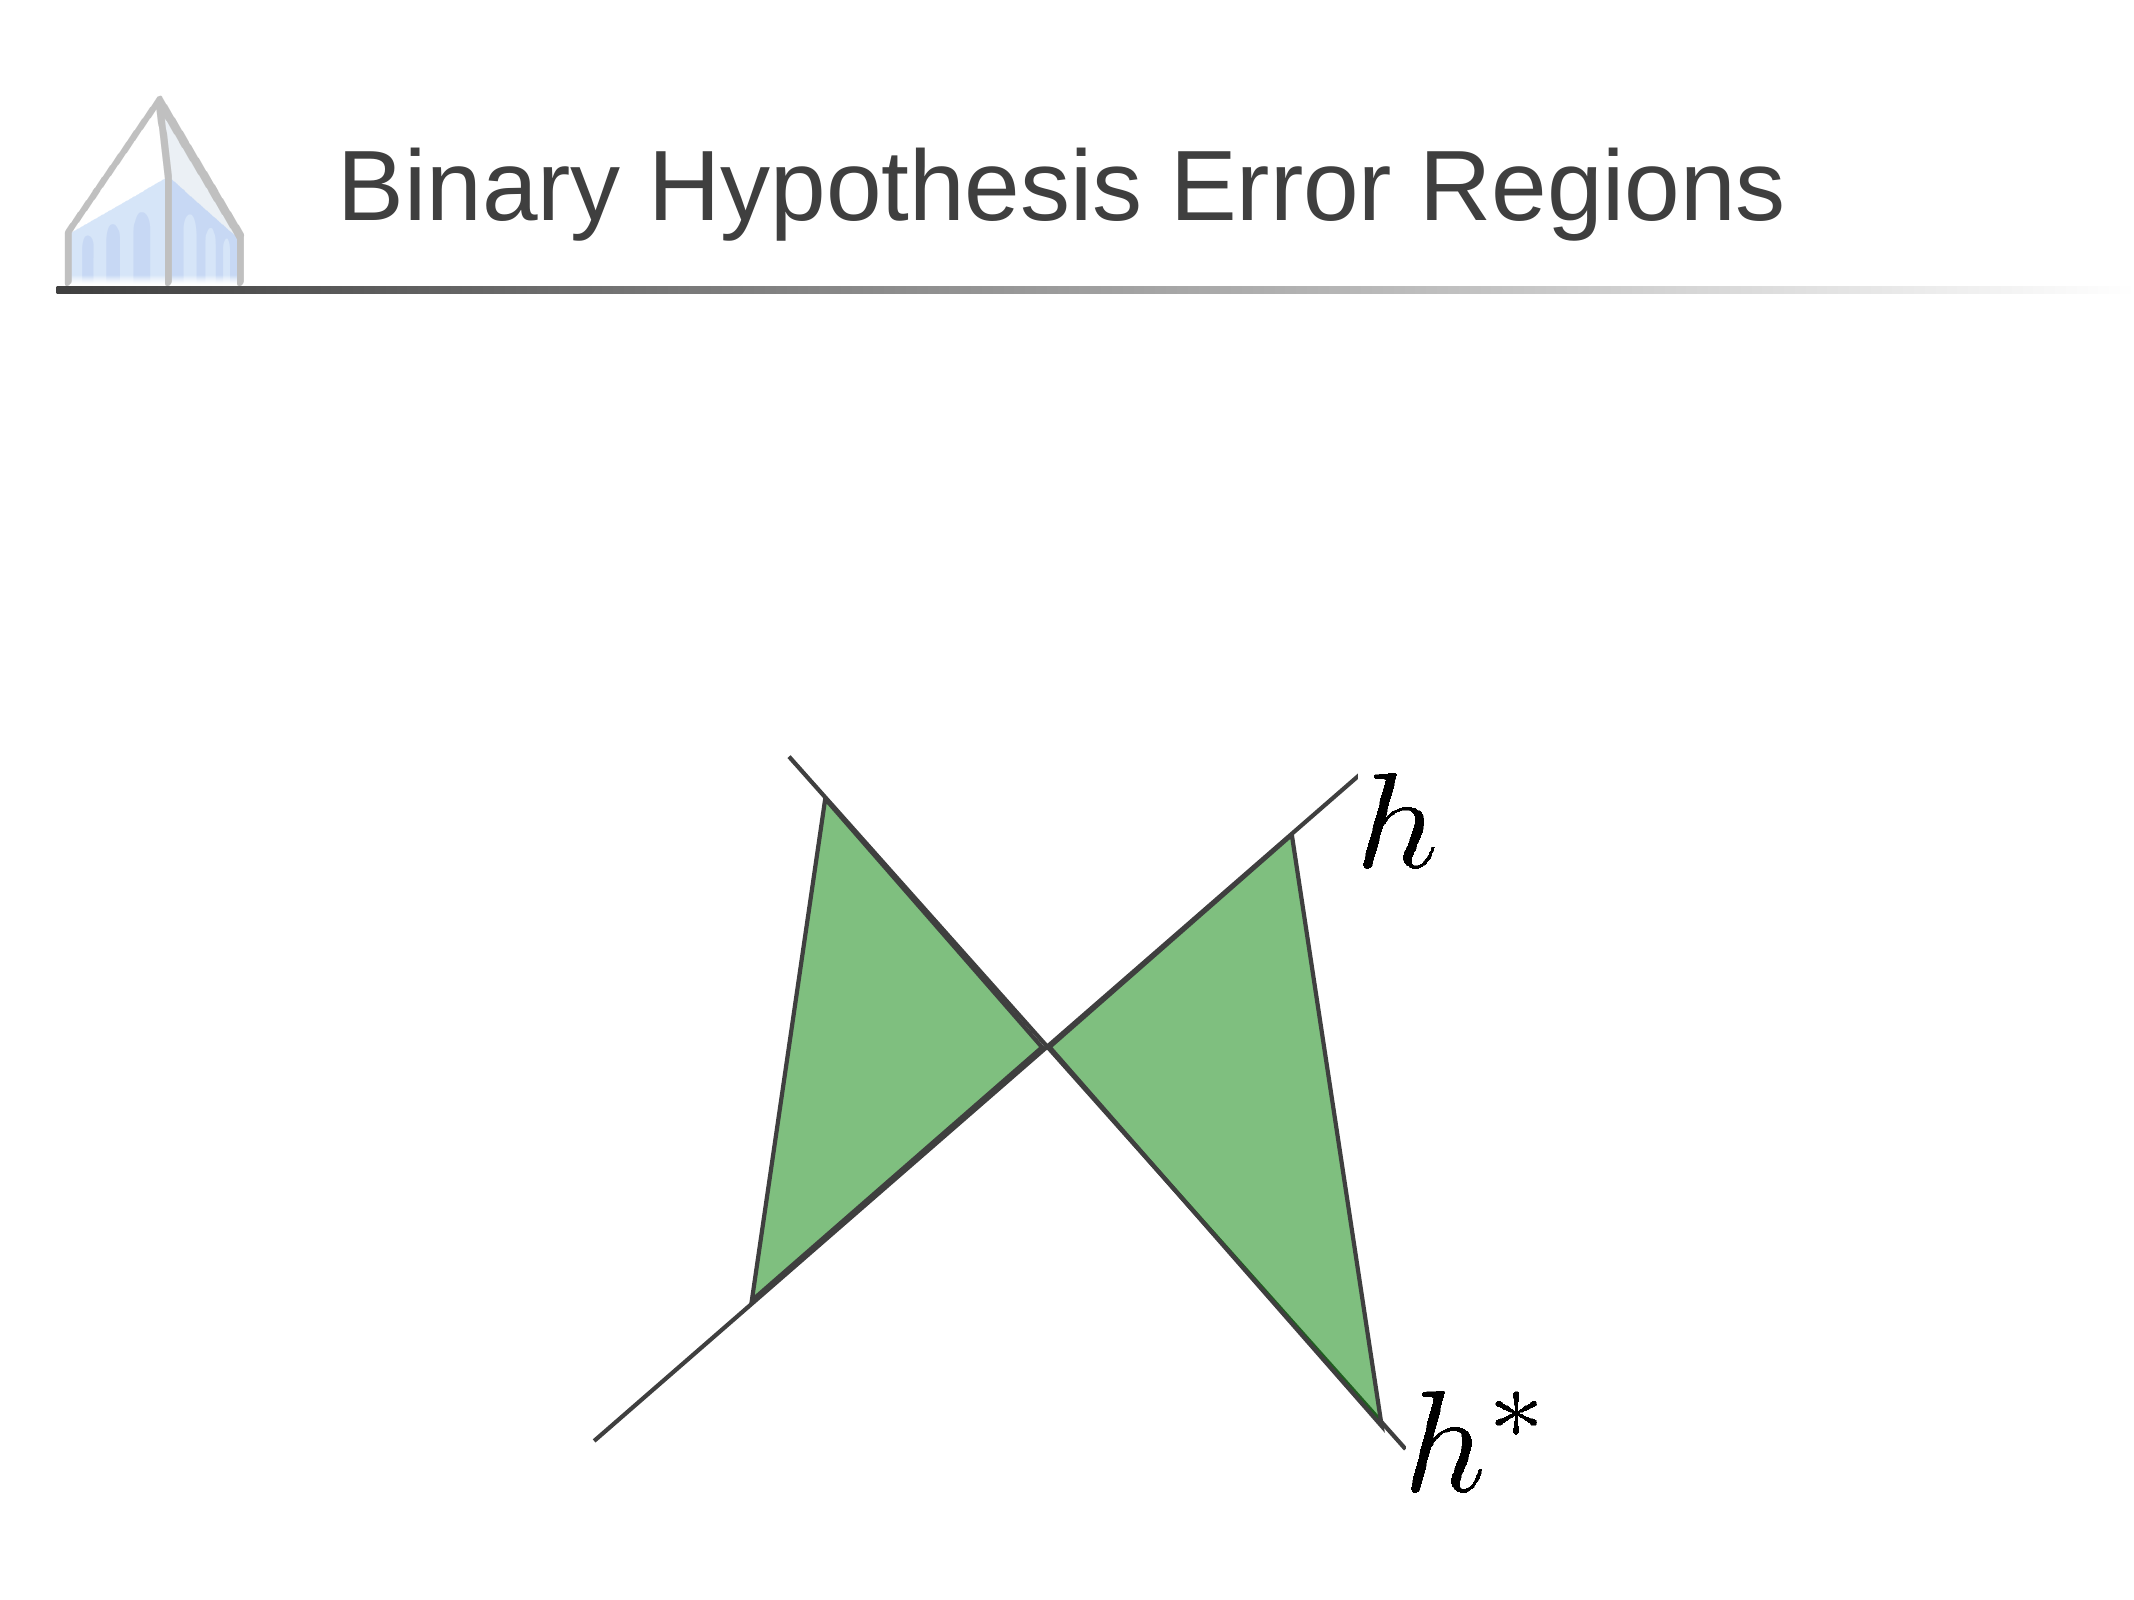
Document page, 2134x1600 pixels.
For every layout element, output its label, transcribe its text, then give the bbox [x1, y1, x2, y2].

picture [1358, 761, 1446, 871]
picture [1405, 1378, 1537, 1495]
text_box [1049, 834, 1382, 1427]
text_box don’t buy [62, 94, 246, 286]
title Binary Hypothesis Error Regions [316, 73, 1992, 288]
text_box [751, 798, 1043, 1301]
